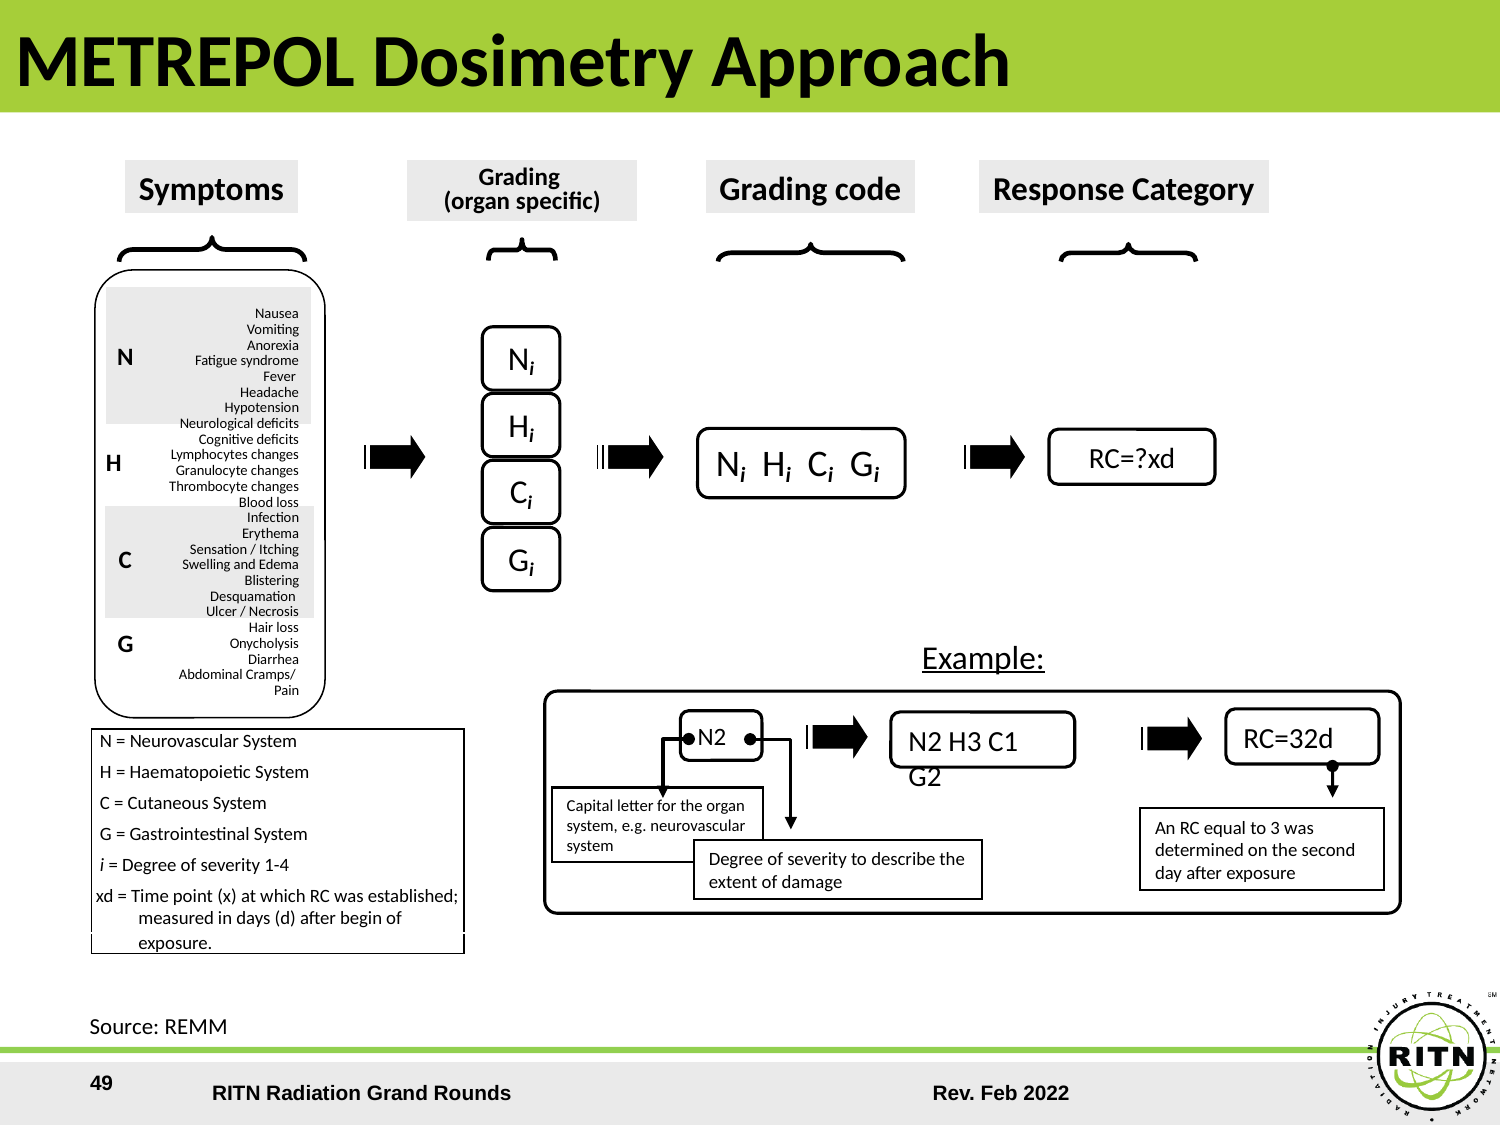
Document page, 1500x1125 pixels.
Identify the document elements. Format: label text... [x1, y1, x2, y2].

slide_number 49 [74, 1062, 176, 1125]
picture [1359, 985, 1500, 1125]
text_box METREPOL Dosimetry Approach [0, 0, 1500, 113]
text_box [74, 140, 1426, 963]
text_box Source: REMM [74, 1003, 933, 1046]
